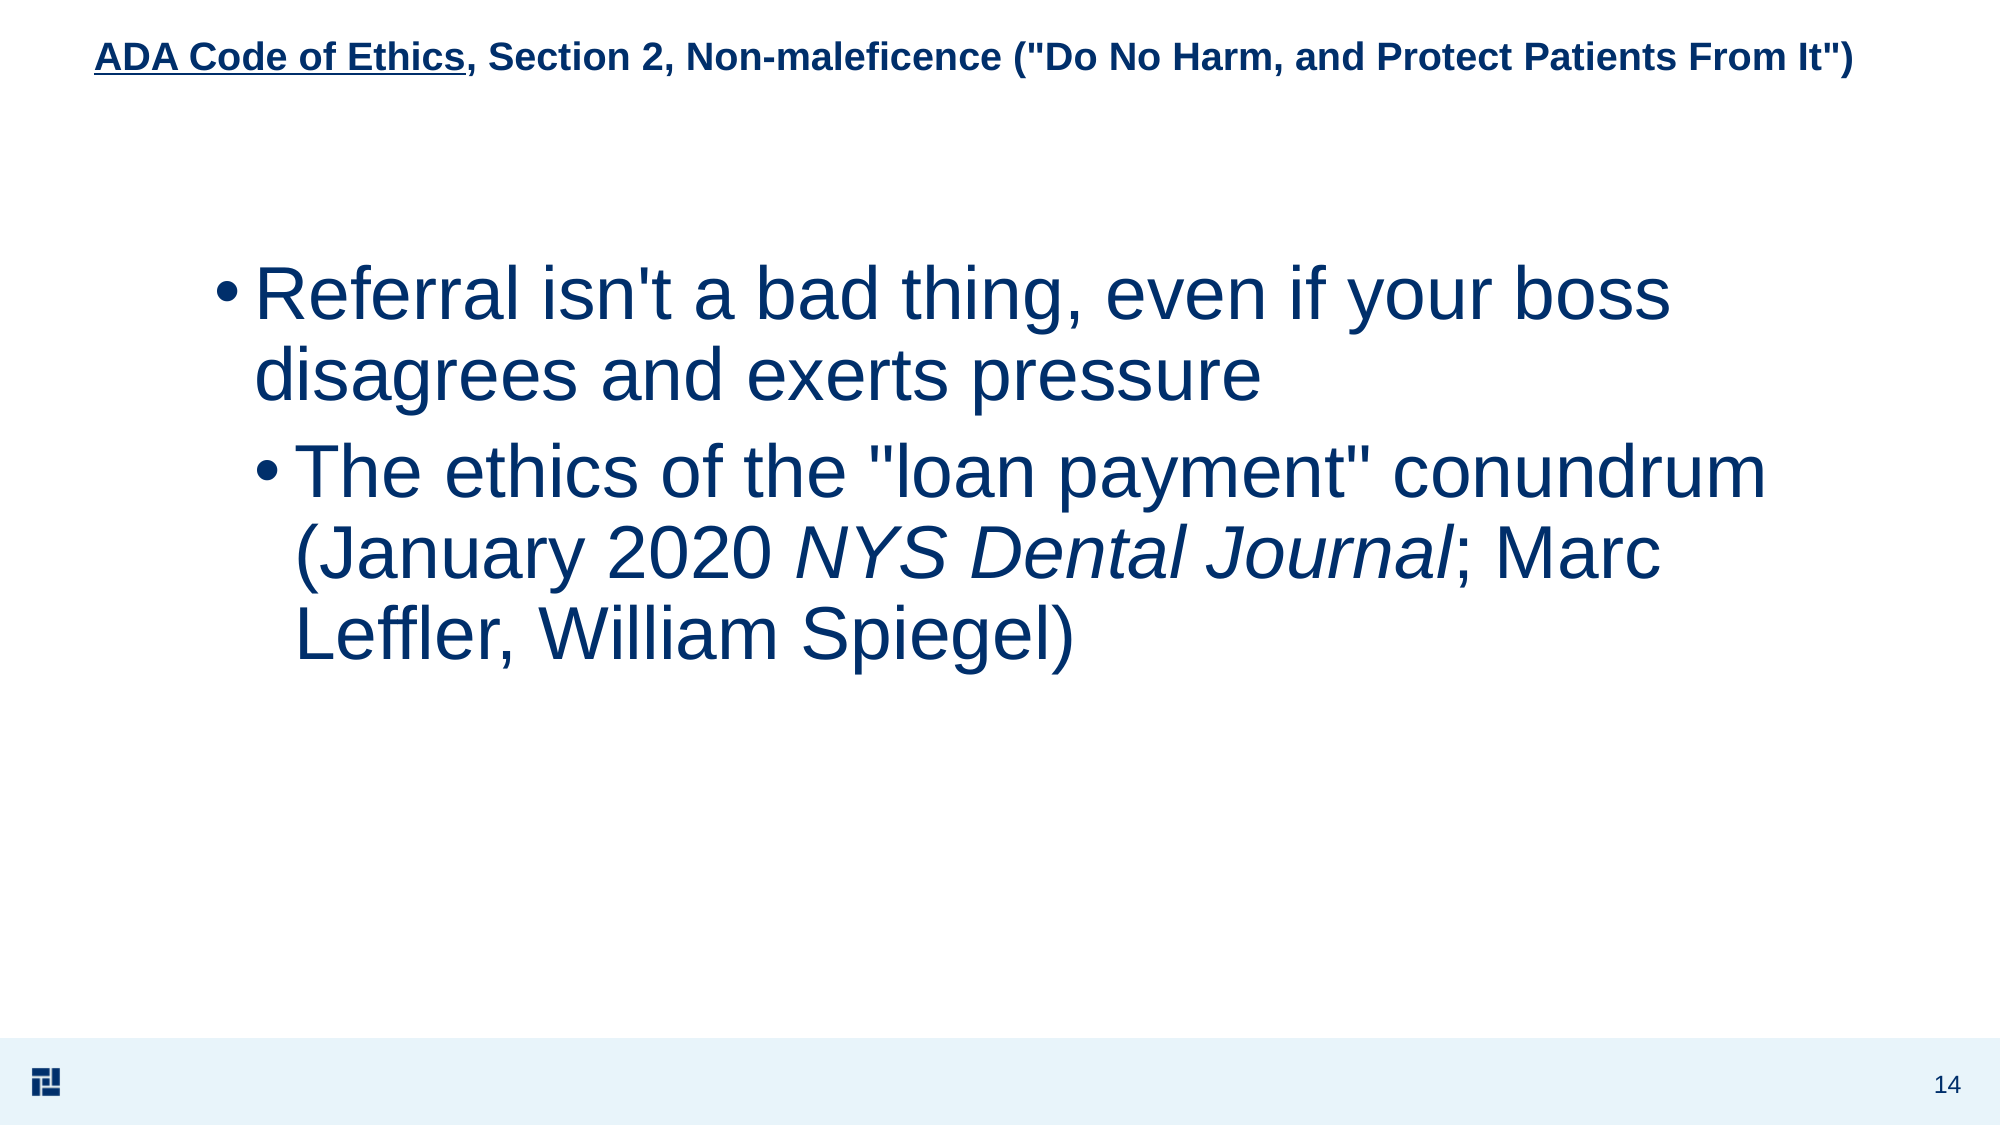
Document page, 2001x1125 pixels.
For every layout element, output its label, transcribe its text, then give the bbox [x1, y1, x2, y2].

slide_number 14 [1902, 1053, 1994, 1114]
list Referral isn't a bad thing, even if your boss disagrees and exerts pressure The ethics of the "loan payment" conundrum (January 2020 NYS Dental Journal; Marc Leffler, William Spiegel) [119, 141, 1882, 1020]
title ADA Code of Ethics, Section 2, Non-maleficence ("Do No Harm, and Protect Patients From It") [68, 23, 1882, 140]
picture [30, 1066, 62, 1098]
